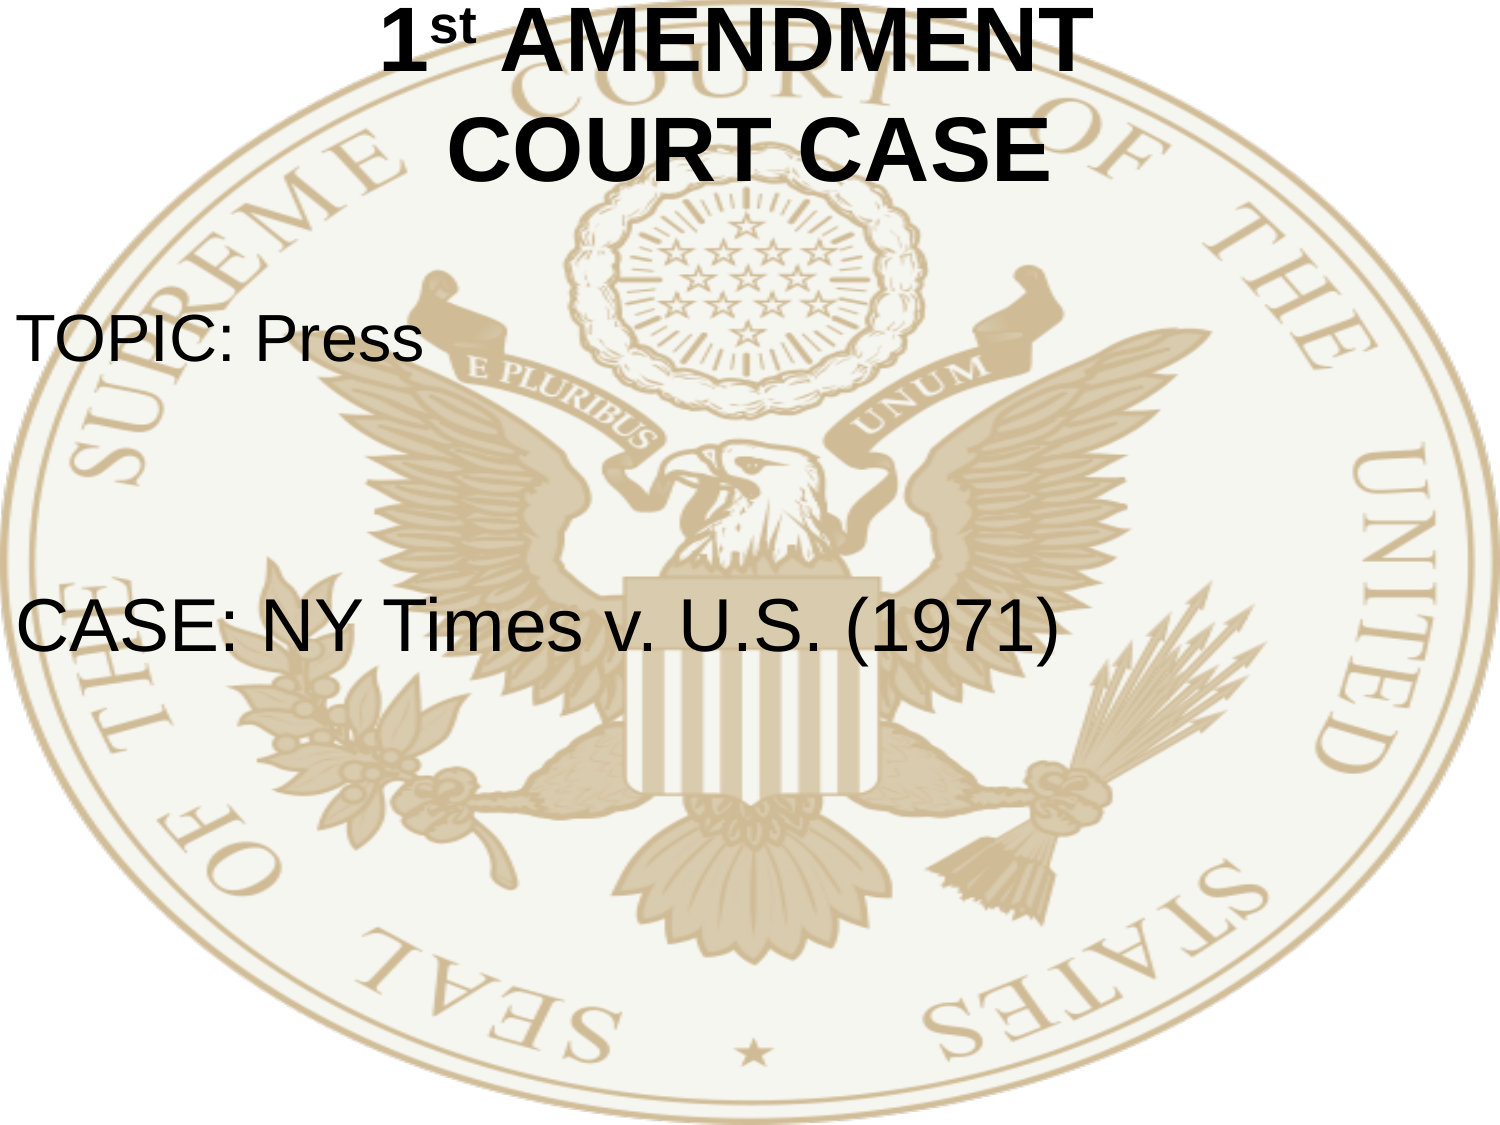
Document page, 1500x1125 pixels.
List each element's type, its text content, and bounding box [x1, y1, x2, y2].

list TOPIC: Press CASE: NY Times v. U.S. (1971) [0, 287, 1500, 905]
title 1st AMENDMENT COURT CASE [0, 4, 1500, 175]
